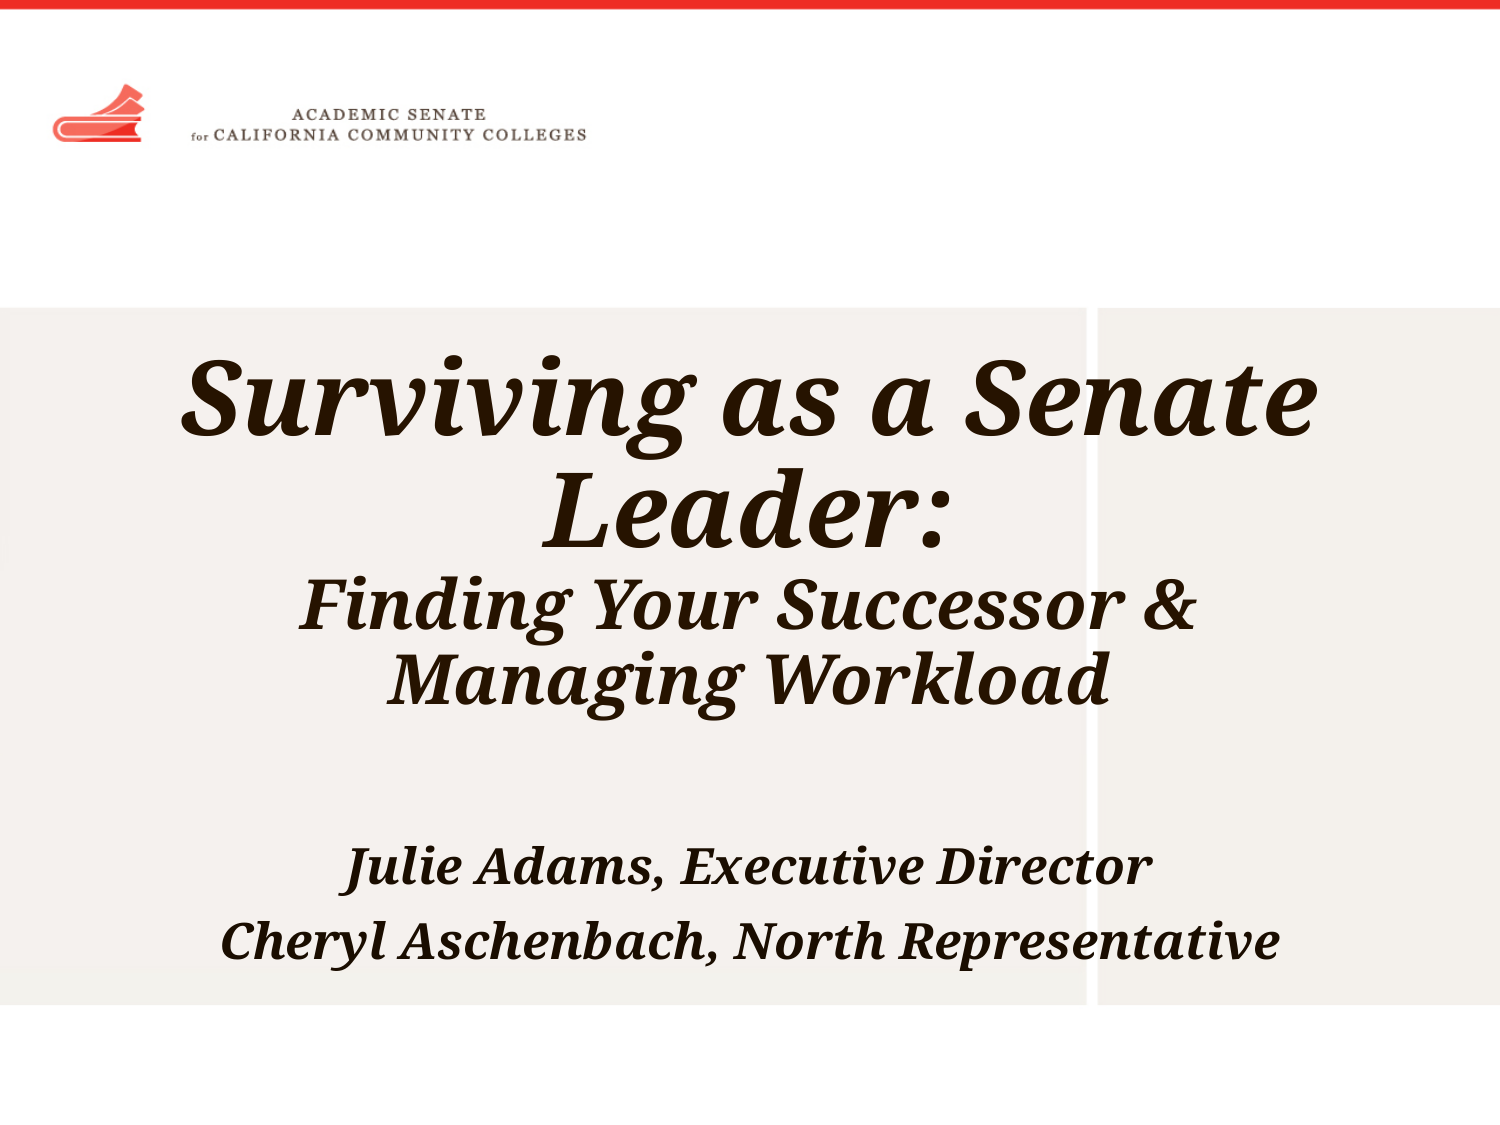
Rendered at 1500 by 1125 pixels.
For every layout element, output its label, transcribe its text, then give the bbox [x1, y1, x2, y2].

title Surviving as a Senate Leader: Finding Your Successor & Managing Workload [112, 335, 1388, 727]
picture [0, 0, 1500, 1125]
subtitle Julie Adams, Executive Director Cheryl Aschenbach, North Representative [187, 833, 1313, 1033]
